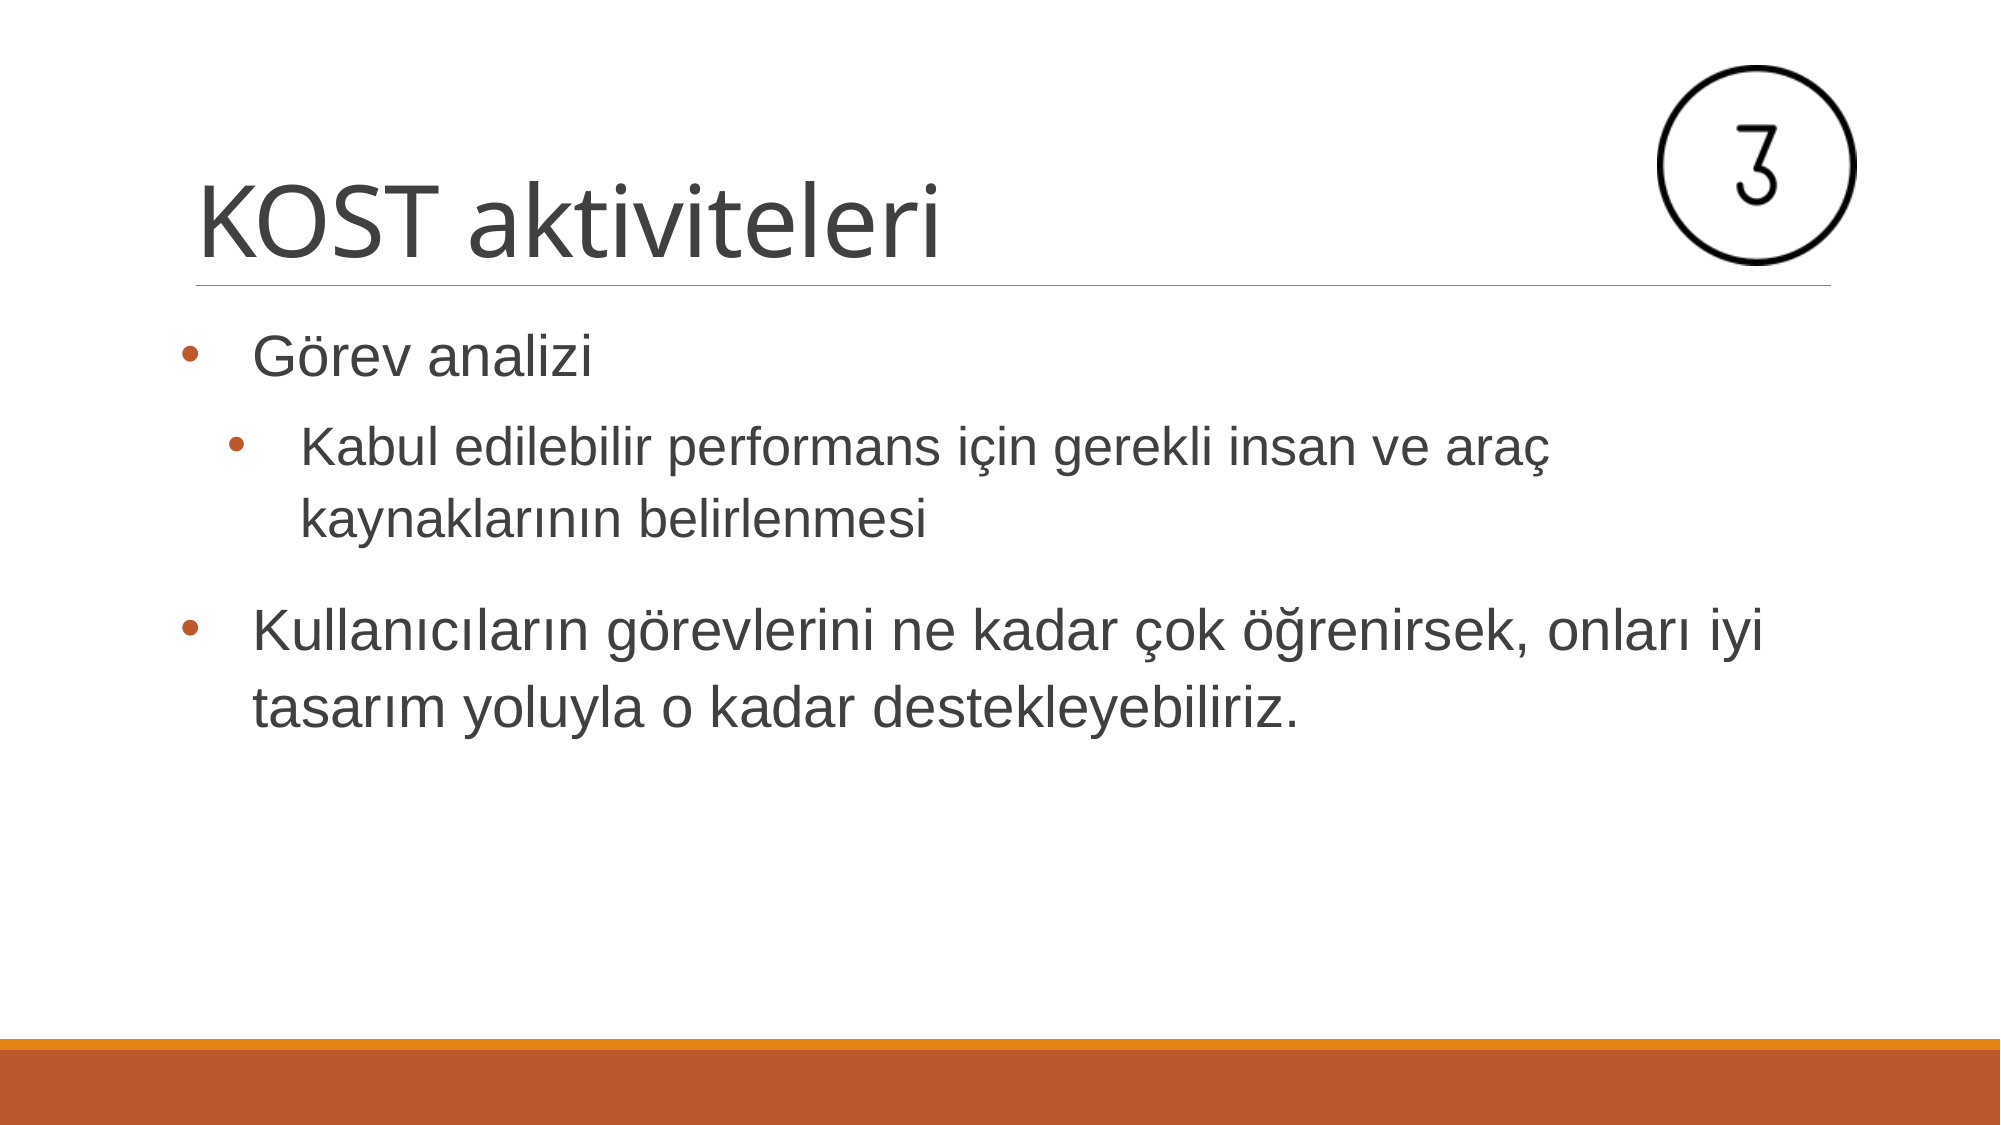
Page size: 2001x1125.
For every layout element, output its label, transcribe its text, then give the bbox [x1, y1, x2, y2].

text_box Görev analizi Kabul edilebilir performans için gerekli insan ve araç kaynaklarının belirlenmesi Kullanıcıların görevlerini ne kadar çok öğrenirsek, onları iyi tasarım yoluyla o kadar destekleyebiliriz. [180, 303, 1857, 1012]
picture [1656, 65, 1858, 267]
title KOST aktiviteleri [180, 47, 1830, 285]
